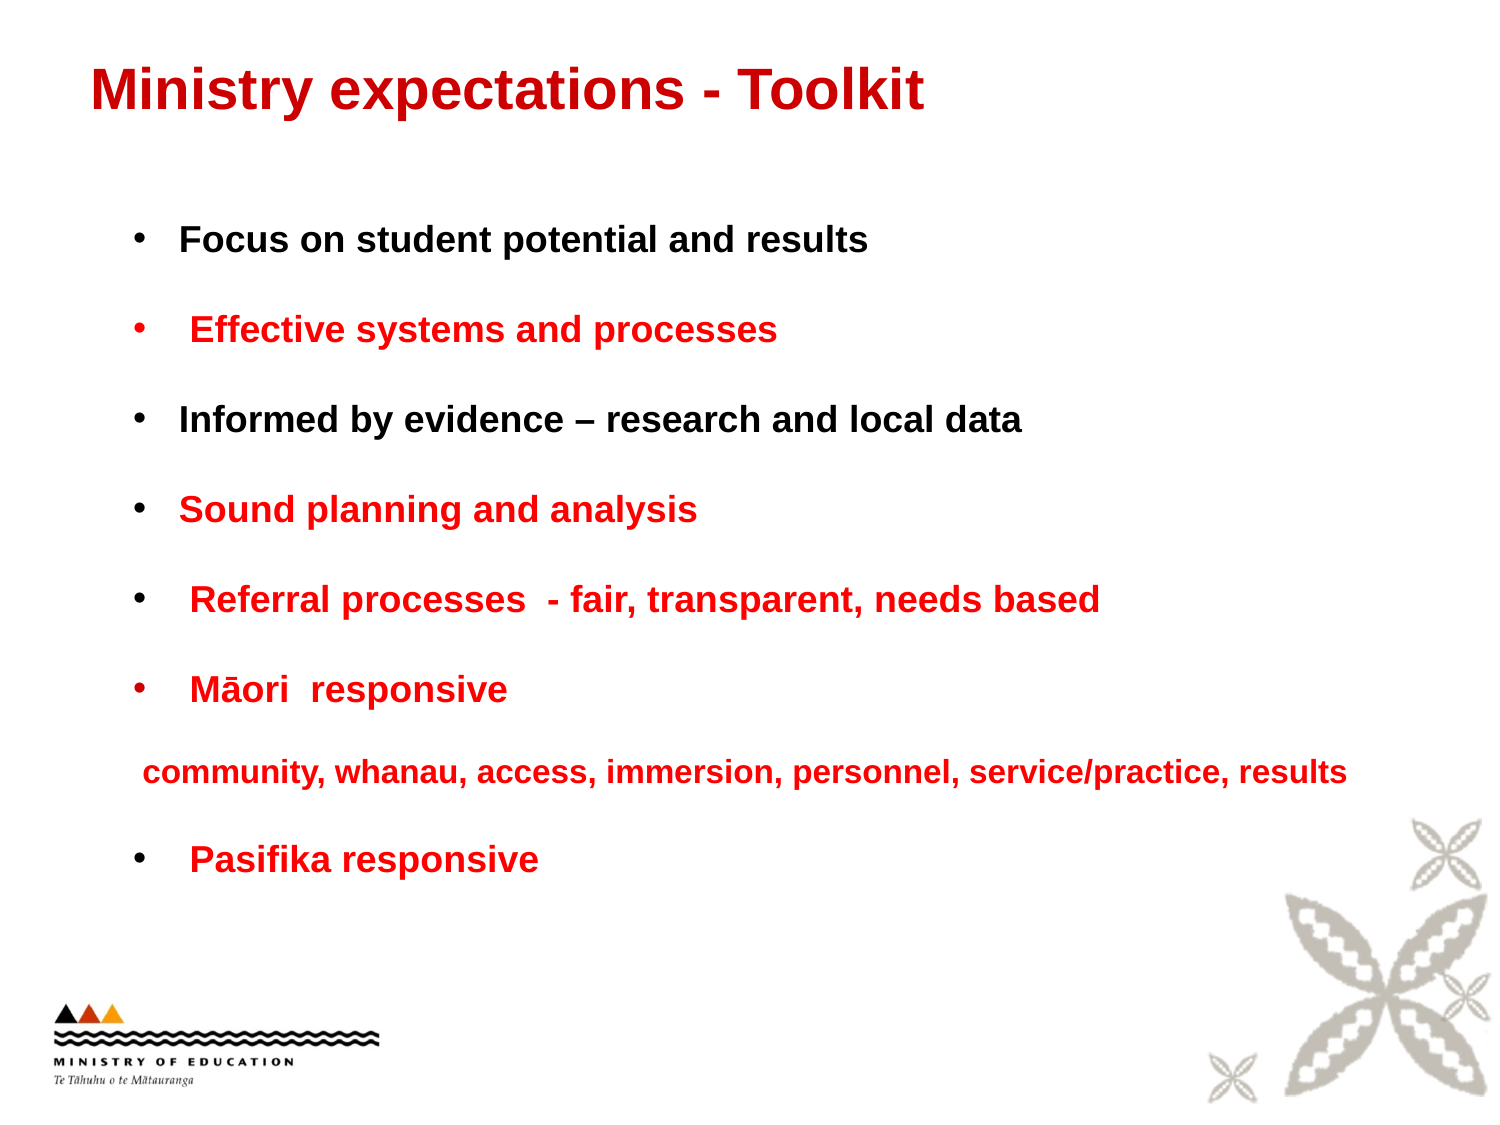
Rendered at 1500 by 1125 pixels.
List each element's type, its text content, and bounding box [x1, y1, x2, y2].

title Ministry expectations - Toolkit [74, 44, 1426, 233]
picture [0, 804, 1500, 1123]
text_box Focus on student potential and results Effective systems and processes Informed by evidence – research and local data Sound planning and analysis Referral processes - fair, transparent, needs based Māori responsive community, whanau, access, immersion, personnel, service/practice, results Pasifika responsive [118, 162, 1388, 888]
